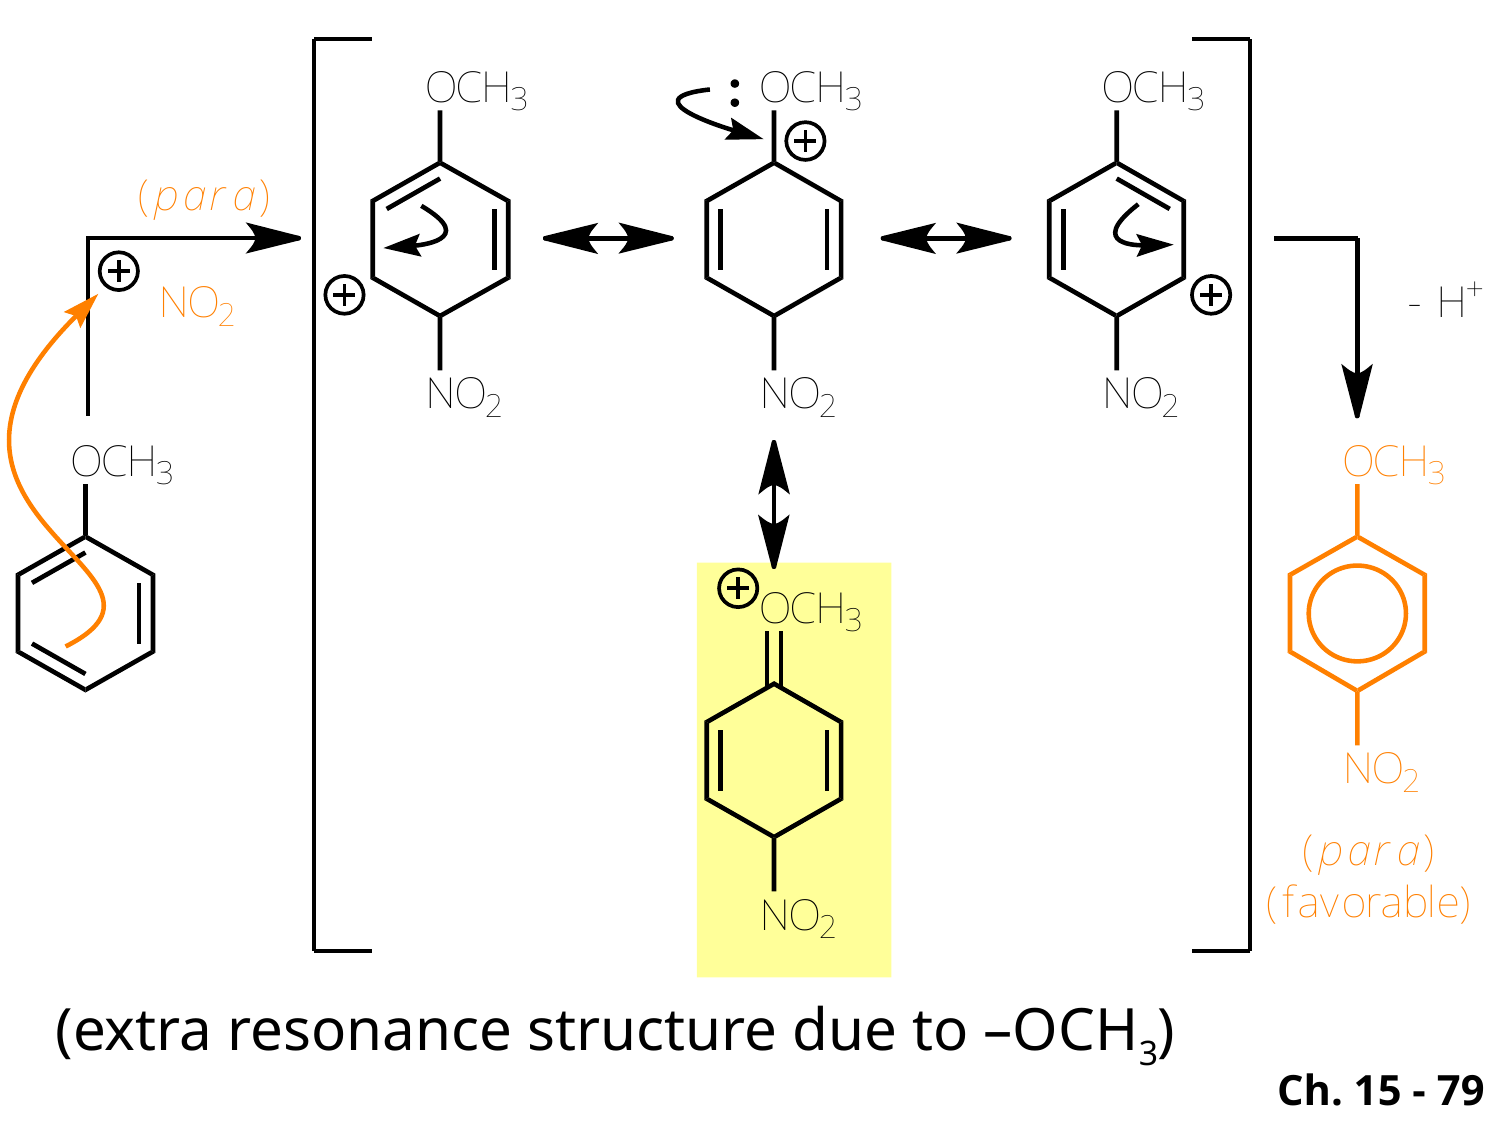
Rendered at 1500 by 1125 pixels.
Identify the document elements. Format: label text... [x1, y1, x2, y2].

slide_number Ch. 15 - 79 [1224, 1059, 1500, 1125]
text_box (extra resonance structure due to –OCH3) [41, 985, 1253, 1080]
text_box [0, 34, 1500, 974]
